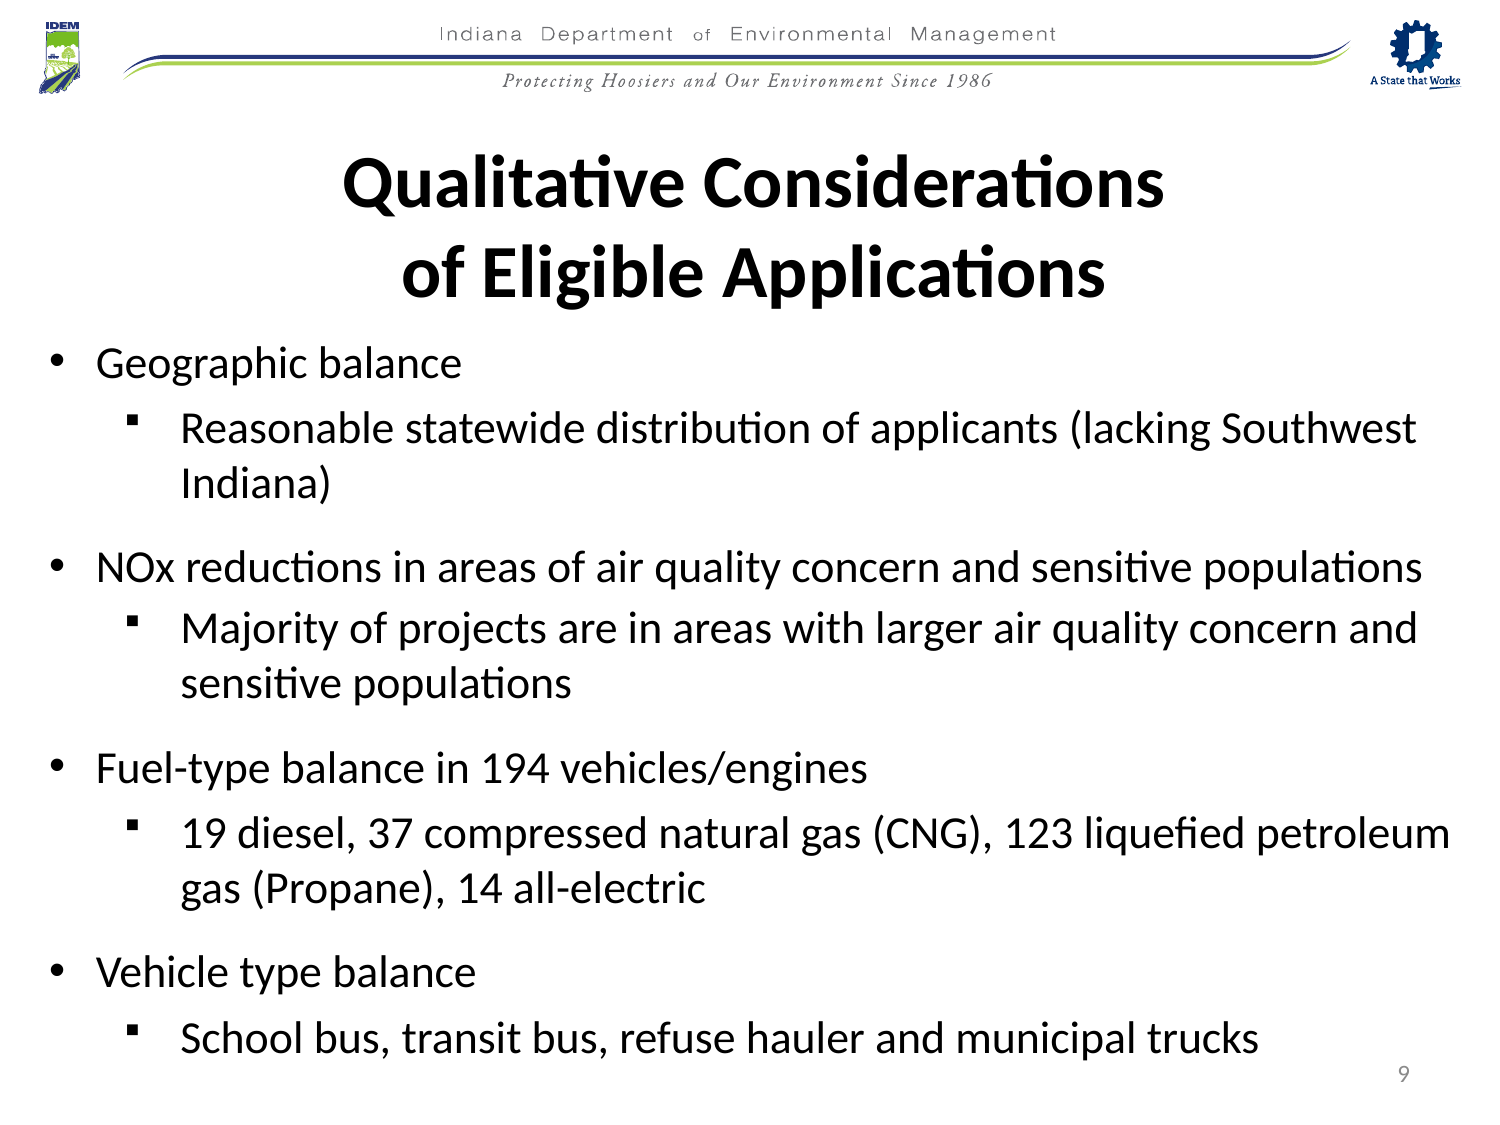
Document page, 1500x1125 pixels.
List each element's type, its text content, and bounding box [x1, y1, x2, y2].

text_box Qualitative Considerations of Eligible Applications [0, 125, 1500, 252]
text_box Geographic balance Reasonable statewide distribution of applicants (lacking Southwest Indiana) NOx reductions in areas of air quality concern and sensitive populations Majority of projects are in areas with larger air quality concern and sensitive populations Fuel-type balance in 194 vehicles/engines 19 diesel, 37 compressed natural gas (CNG), 123 liquefied petroleum gas (Propane), 14 all-electric Vehicle type balance School bus, transit bus, refuse hauler and municipal trucks [6, 324, 1481, 913]
slide_number 9 [1074, 1042, 1425, 1103]
